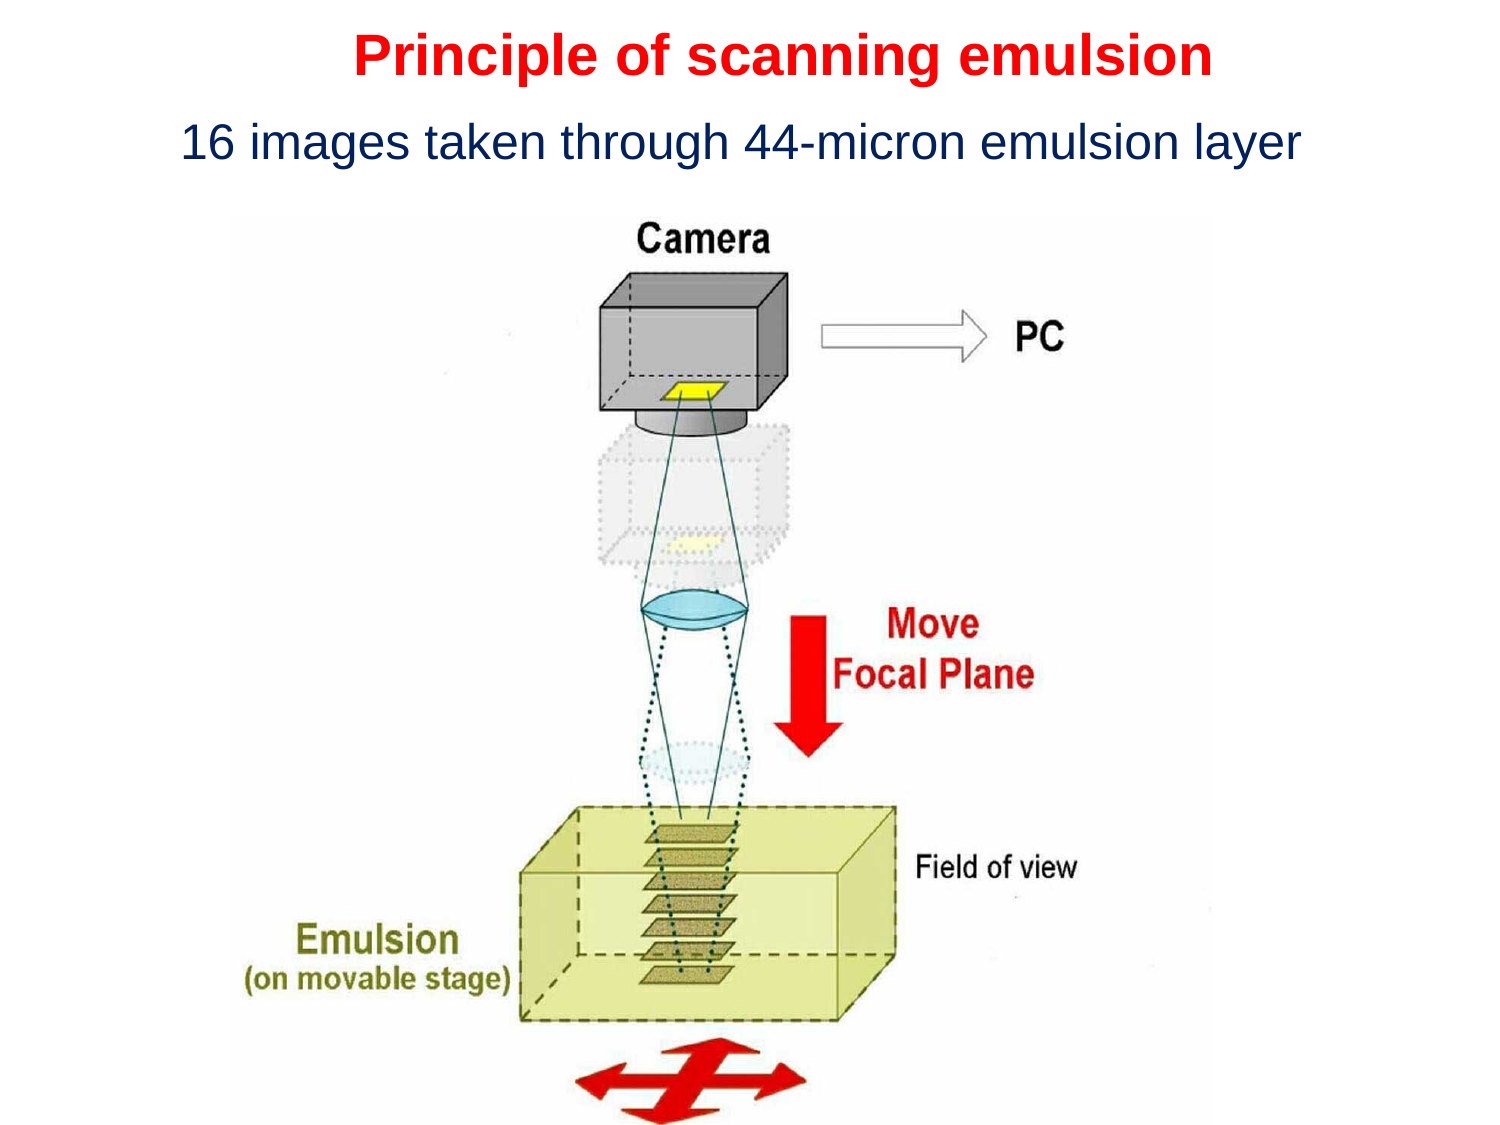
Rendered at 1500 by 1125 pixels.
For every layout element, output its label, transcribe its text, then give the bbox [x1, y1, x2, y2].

text_box 16 images taken through 44-micron emulsion layer [0, 101, 1483, 177]
picture [229, 216, 1215, 1125]
text_box Principle of scanning emulsion [338, 9, 1230, 95]
